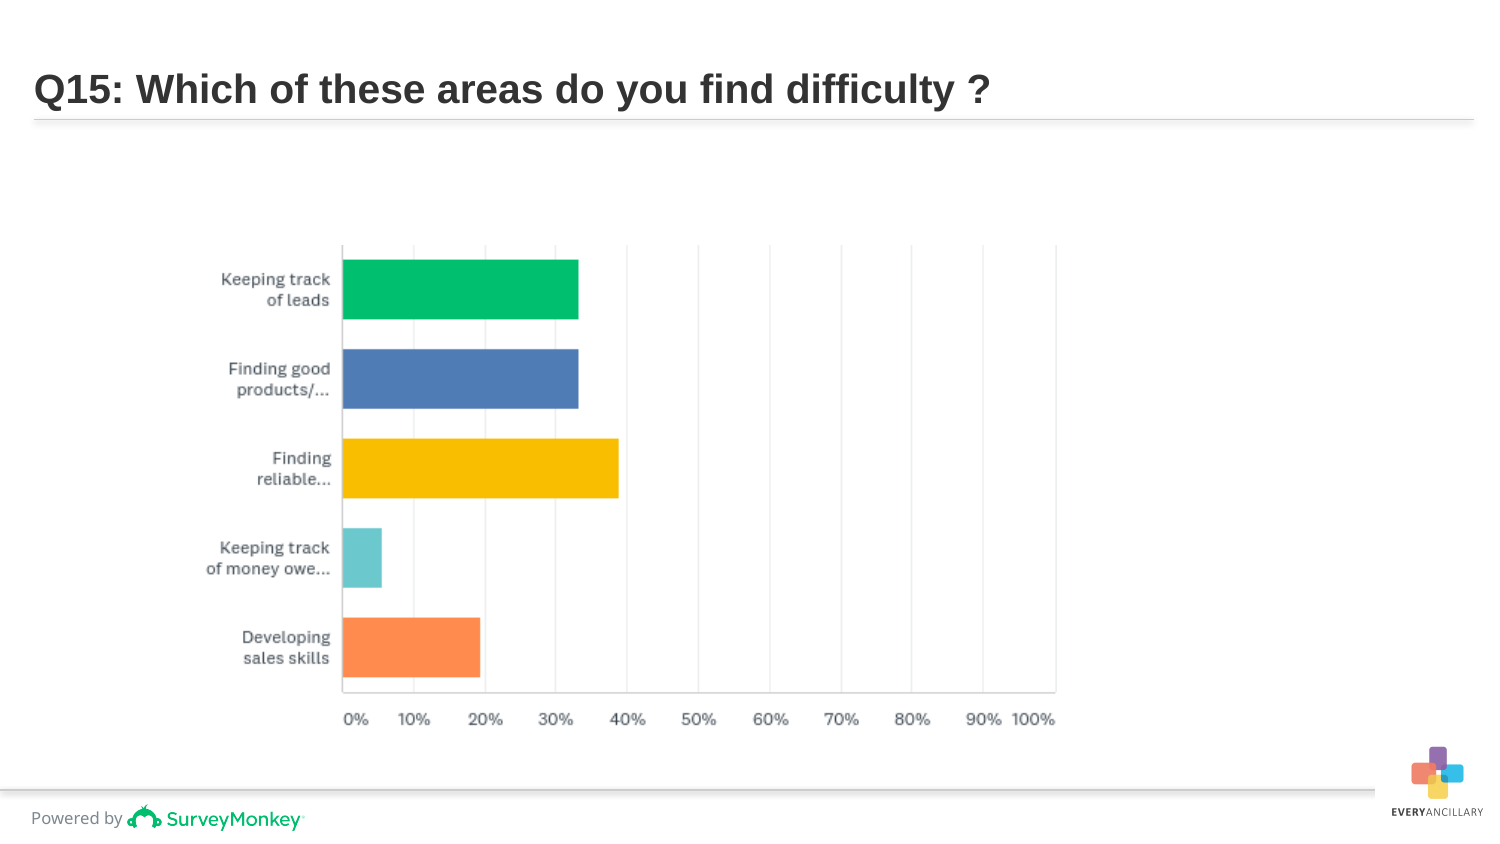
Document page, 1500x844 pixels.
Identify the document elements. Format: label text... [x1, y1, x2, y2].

picture [116, 793, 316, 842]
picture [1375, 719, 1500, 844]
title Q15: Which of these areas do you find difficulty ? [18, 54, 1369, 119]
picture [171, 245, 1057, 767]
